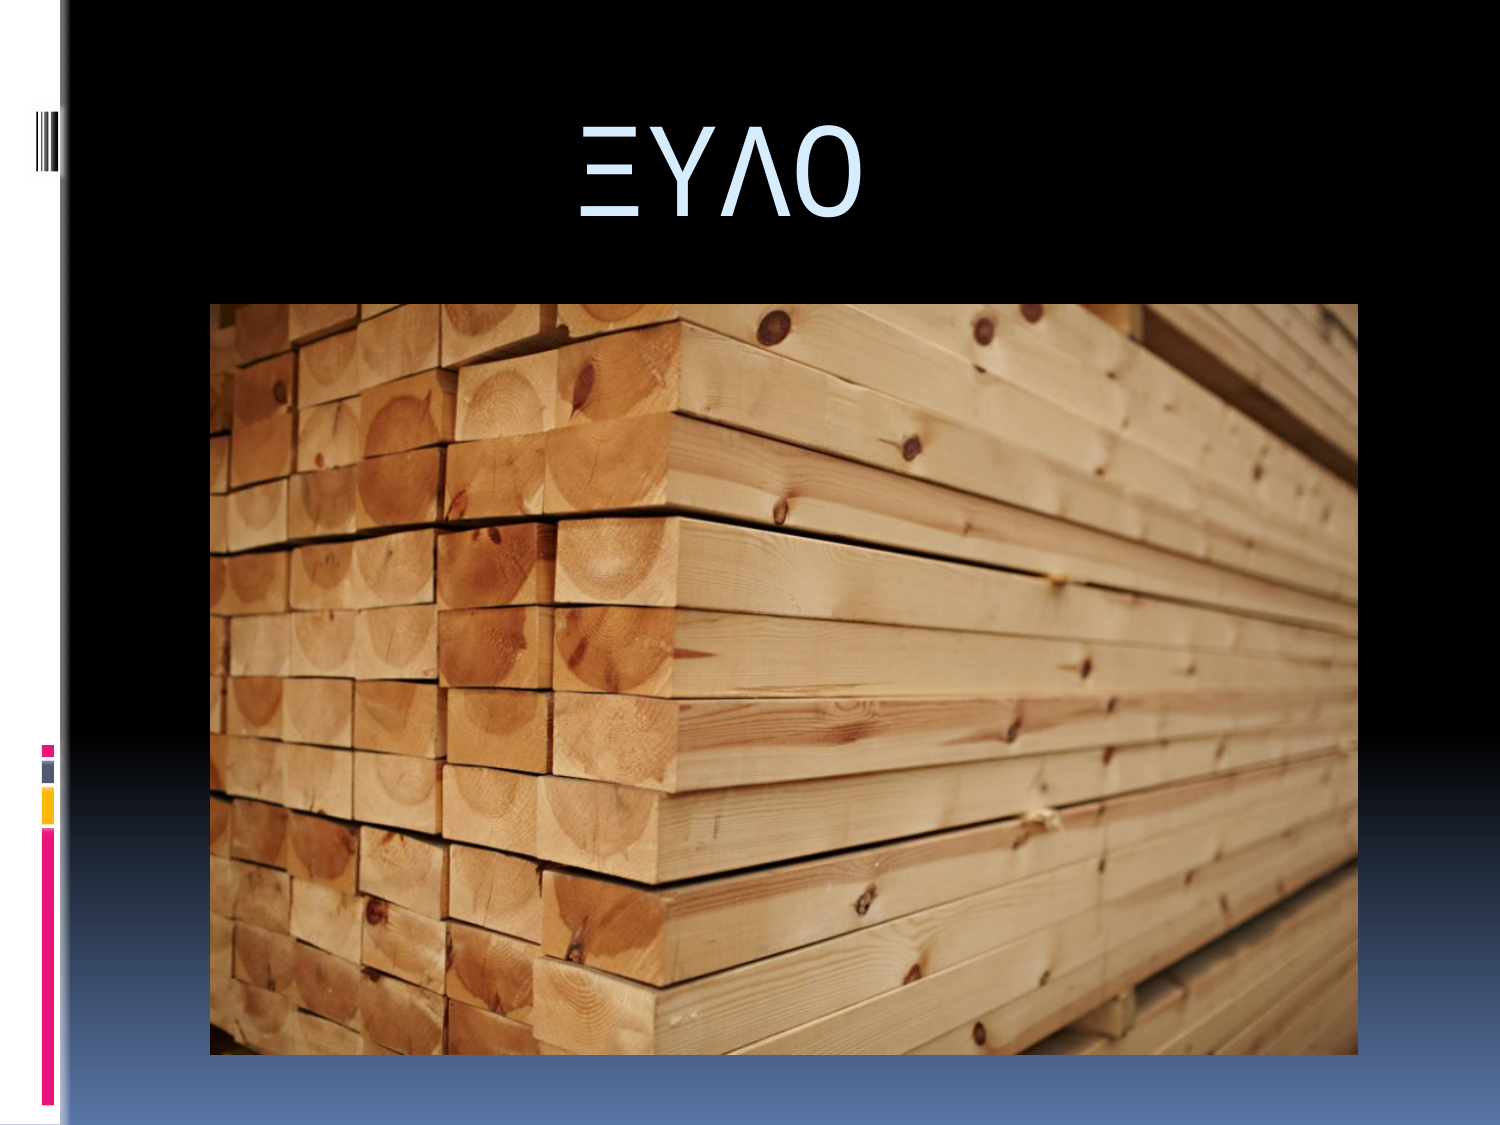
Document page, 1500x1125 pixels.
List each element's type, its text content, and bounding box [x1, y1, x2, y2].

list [210, 304, 1359, 1056]
title ΞΥΛΟ [150, 83, 1289, 234]
